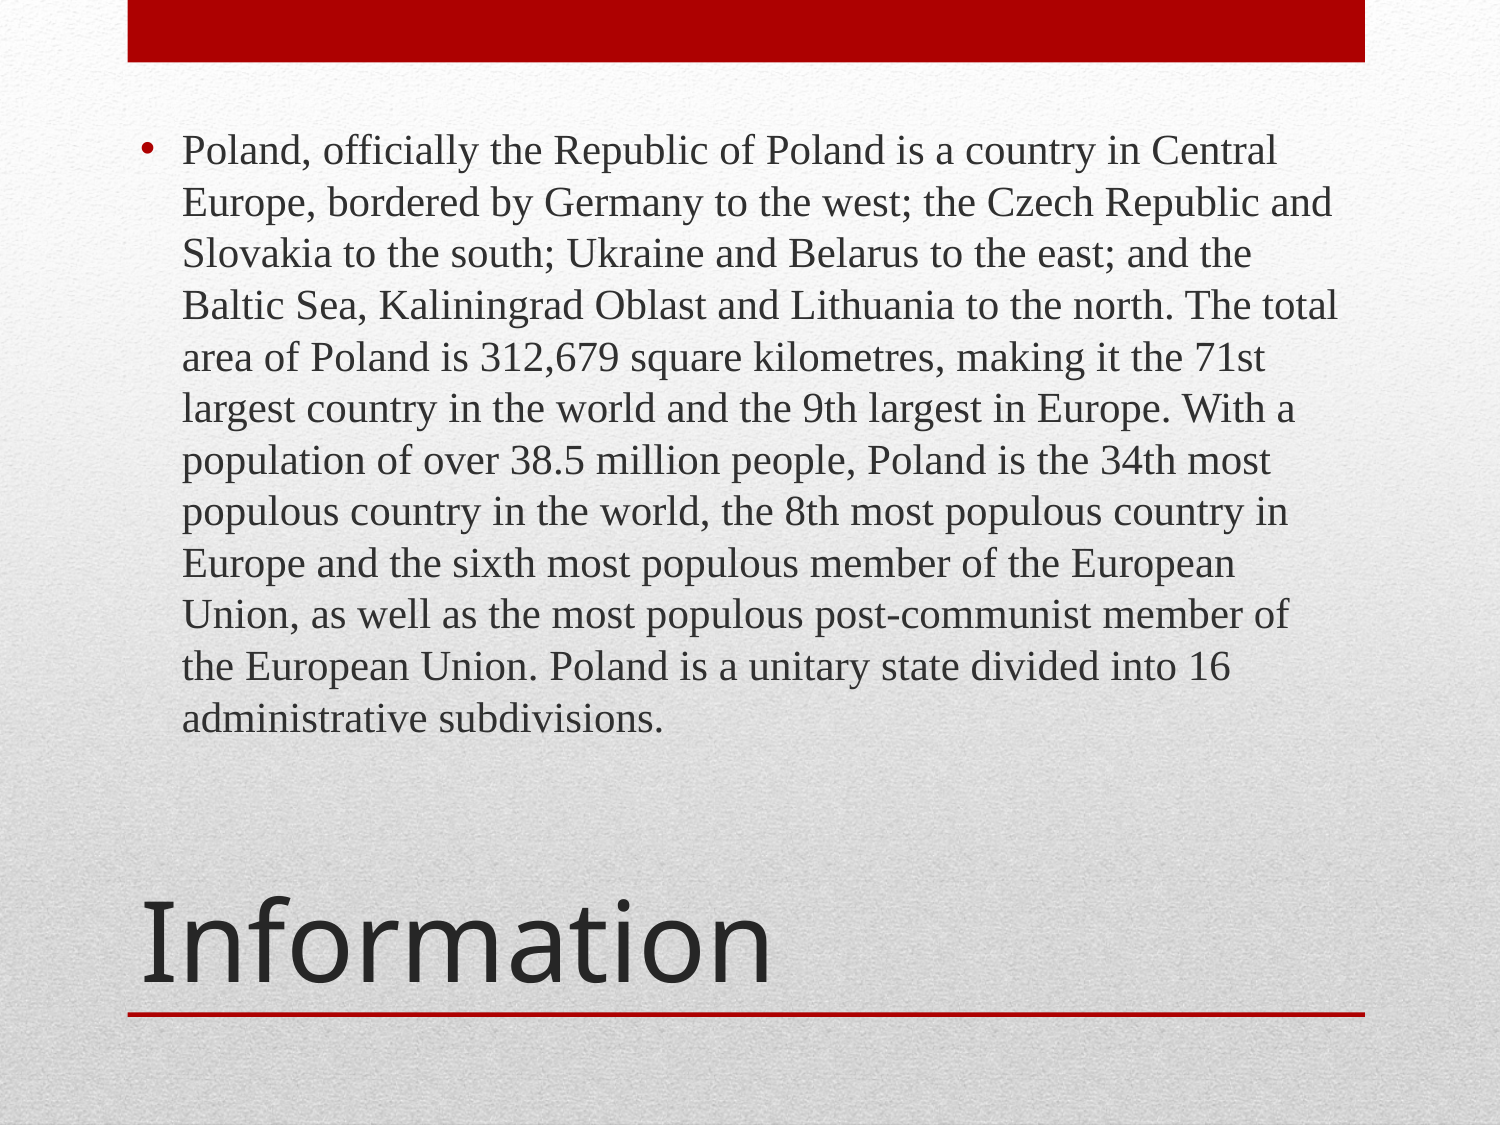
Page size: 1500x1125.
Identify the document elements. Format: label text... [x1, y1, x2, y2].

list Poland, officially the Republic of Poland is a country in Central Europe, bordered by Germany to the west; the Czech Republic and Slovakia to the south; Ukraine and Belarus to the east; and the Baltic Sea, Kaliningrad Oblast and Lithuania to the north. The total area of Poland is 312,679 square kilometres, making it the 71st largest country in the world and the 9th largest in Europe. With a population of over 38.5 million people, Poland is the 34th most populous country in the world, the 8th most populous country in Europe and the sixth most populous member of the European Union, as well as the most populous post-communist member of the European Union. Poland is a unitary state divided into 16 administrative subdivisions. [125, 112, 1363, 750]
title Information [125, 750, 1238, 1013]
